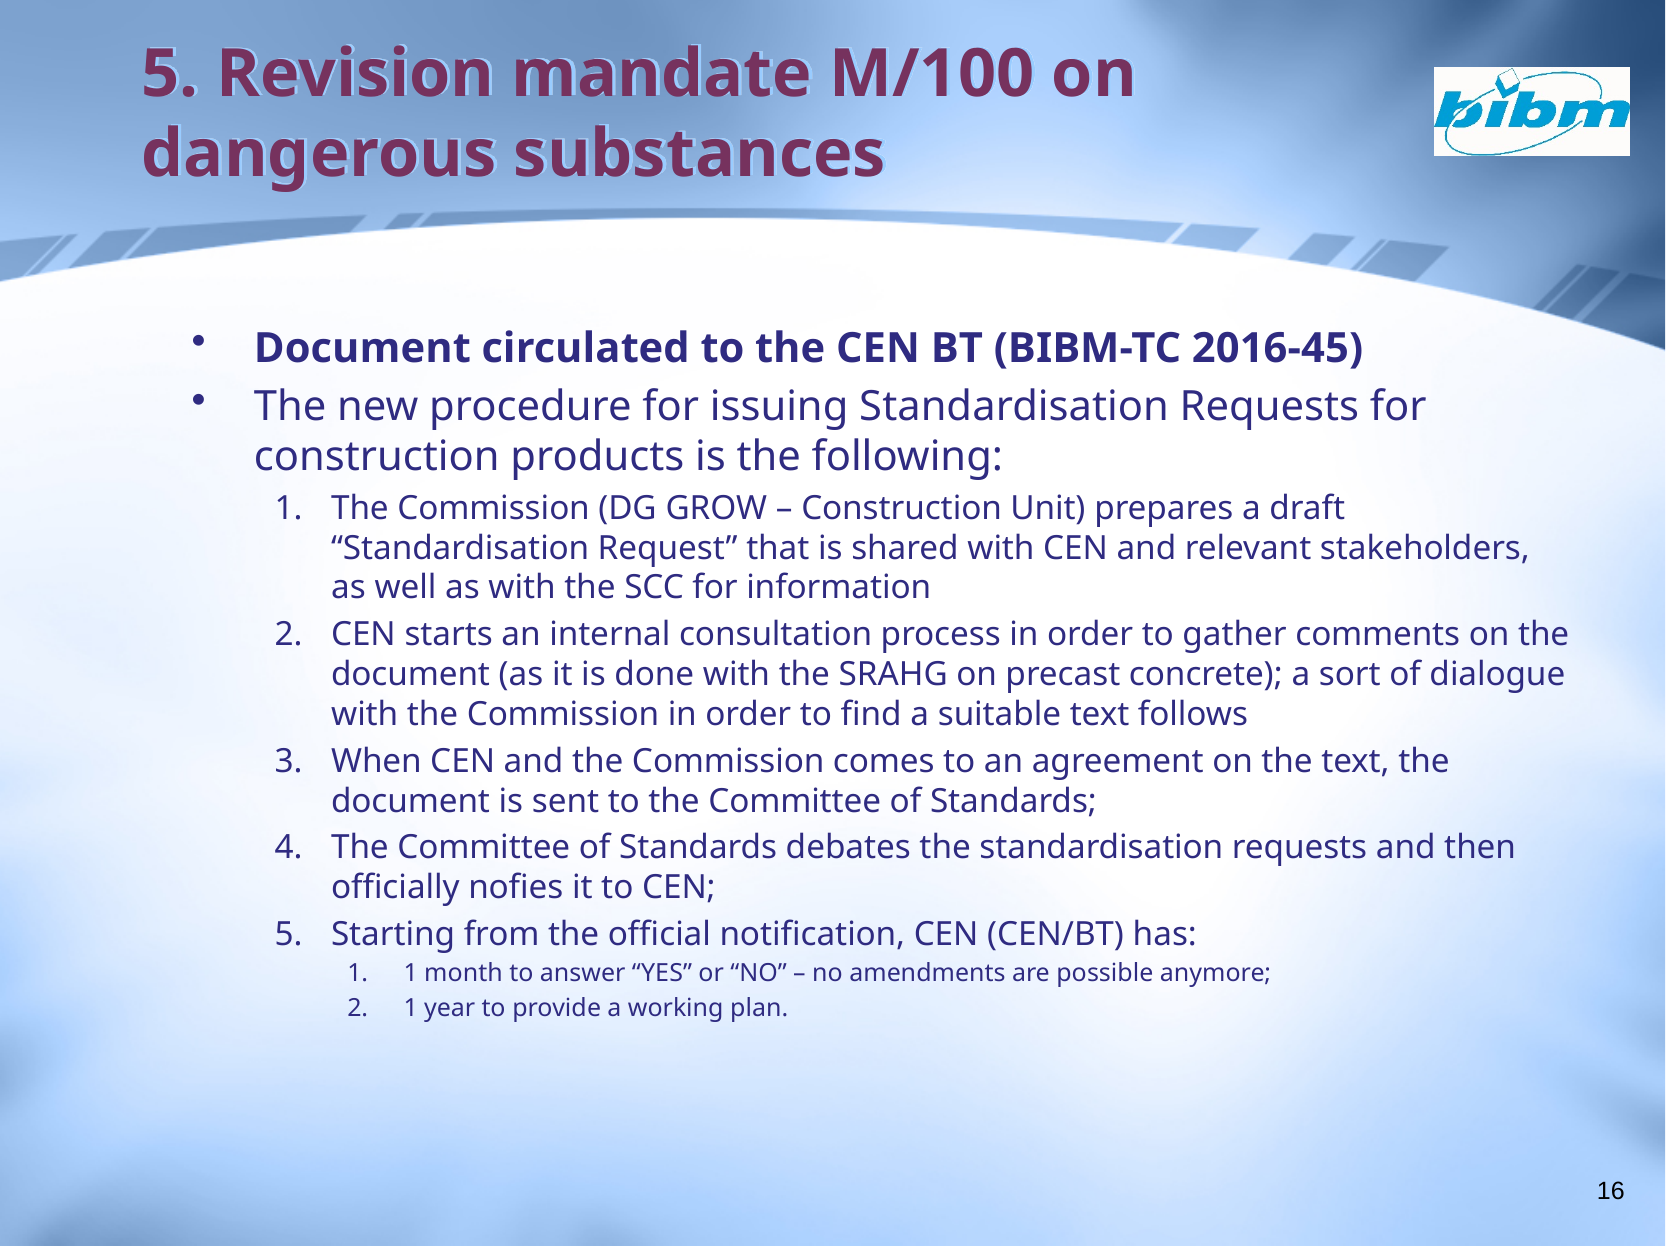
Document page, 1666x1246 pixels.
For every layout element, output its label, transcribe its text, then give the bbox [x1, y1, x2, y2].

picture [0, 0, 1666, 1246]
list Document circulated to the CEN BT (BIBM-TC 2016-45) The new procedure for issuing Standardisation Requests for construction products is the following: The Commission (DG GROW – Construction Unit) prepares a draft “Standardisation Request” that is shared with CEN and relevant stakeholders, as well as with the SCC for information CEN starts an internal consultation process in order to gather comments on the document (as it is done with the SRAHG on precast concrete); a sort of dialogue with the Commission in order to find a suitable text follows When CEN and the Commission comes to an agreement on the text, the document is sent to the Committee of Standards; The Committee of Standards debates the standardisation requests and then officially nofies it to CEN; Starting from the official notification, CEN (CEN/BT) has: 1 month to answer “YES” or “NO” – no amendments are possible anymore; 1 year to provide a working plan. [174, 312, 1591, 1163]
title 5. Revision mandate M/100 on dangerous substances [124, 5, 1388, 215]
